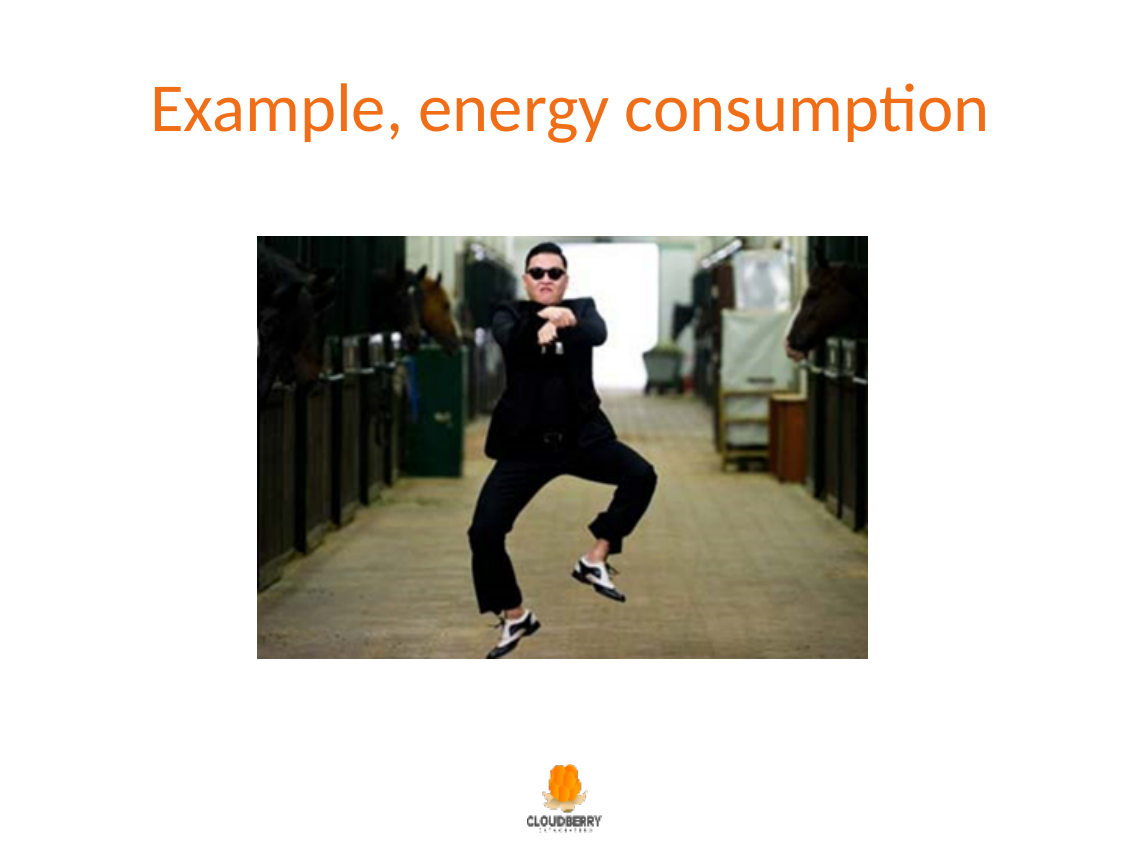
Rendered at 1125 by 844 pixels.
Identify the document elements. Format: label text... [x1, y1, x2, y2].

picture [527, 764, 602, 833]
picture [257, 235, 868, 659]
title Example, energy consumption [56, 33, 1069, 175]
